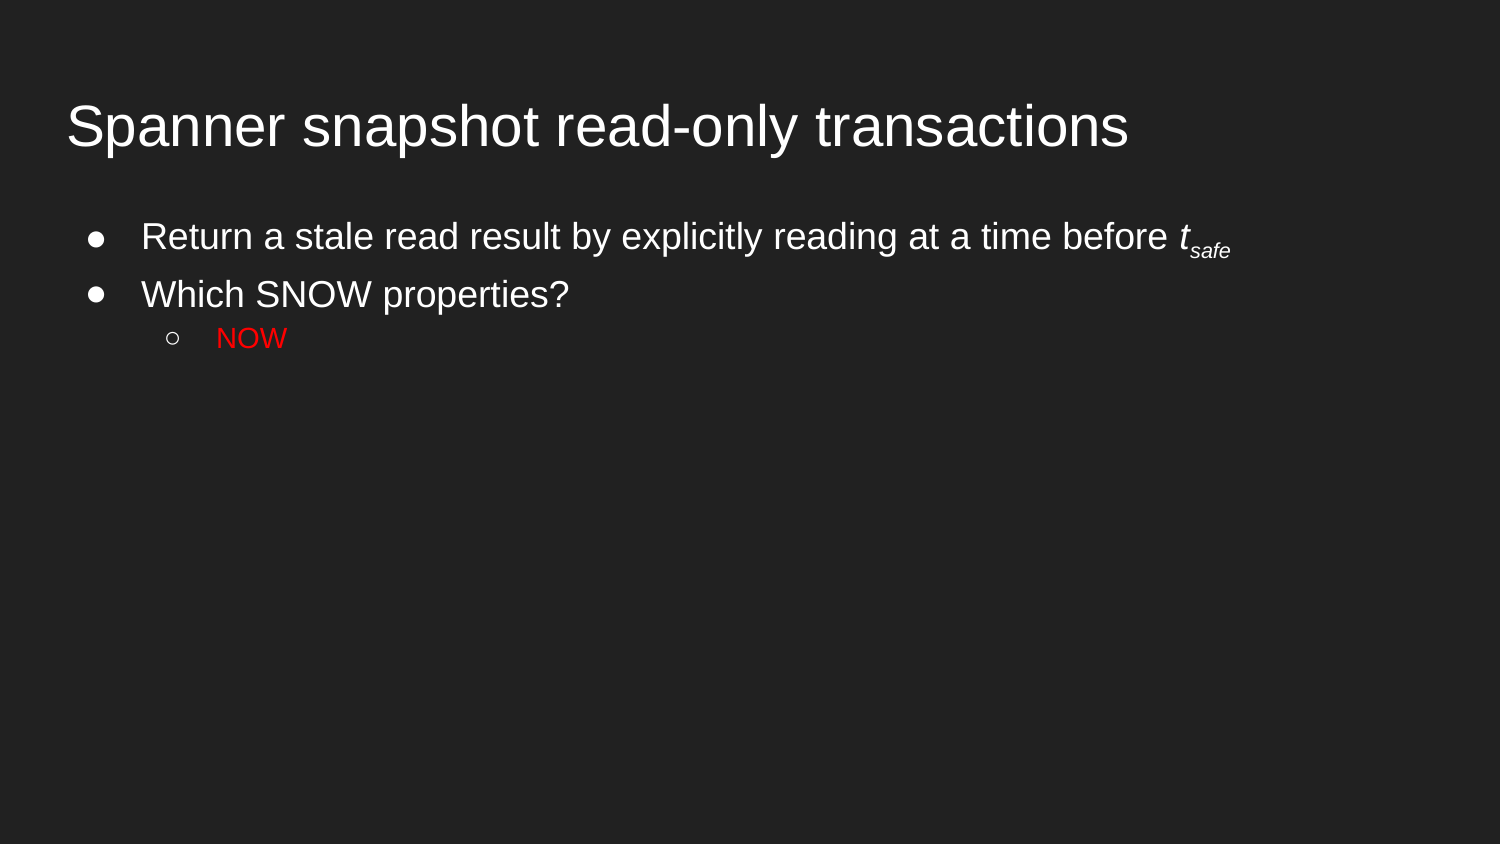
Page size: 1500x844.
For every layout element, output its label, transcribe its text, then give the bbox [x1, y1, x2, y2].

title Spanner snapshot read-only transactions [51, 72, 1449, 167]
list Return a stale read result by explicitly reading at a time before tsafe Which SNOW properties? NOW [51, 189, 1449, 750]
